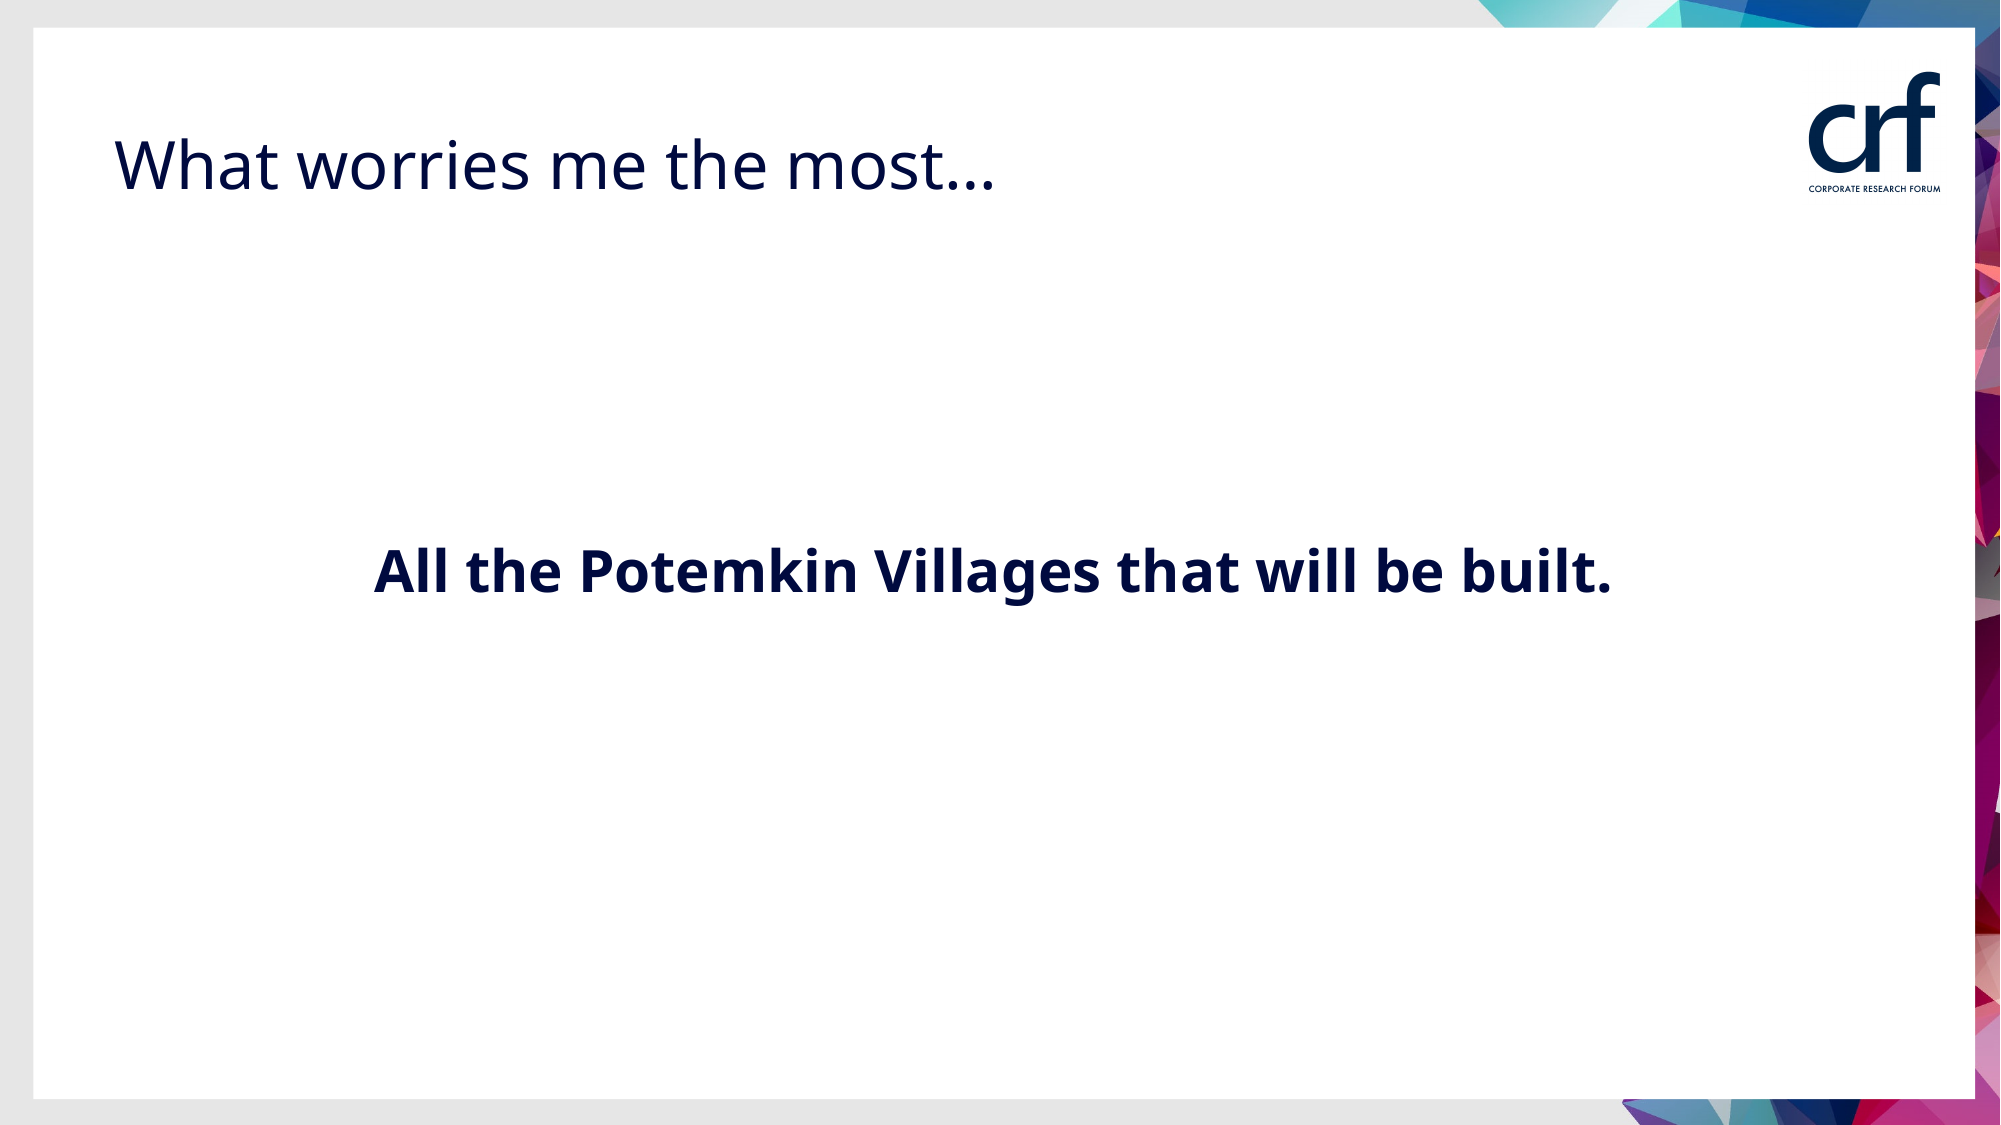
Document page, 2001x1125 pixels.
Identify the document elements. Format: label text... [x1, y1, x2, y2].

picture [0, 0, 2000, 1125]
text_box All the Potemkin Villages that will be built. [251, 535, 1752, 834]
title What worries me the most… [99, 58, 1825, 277]
